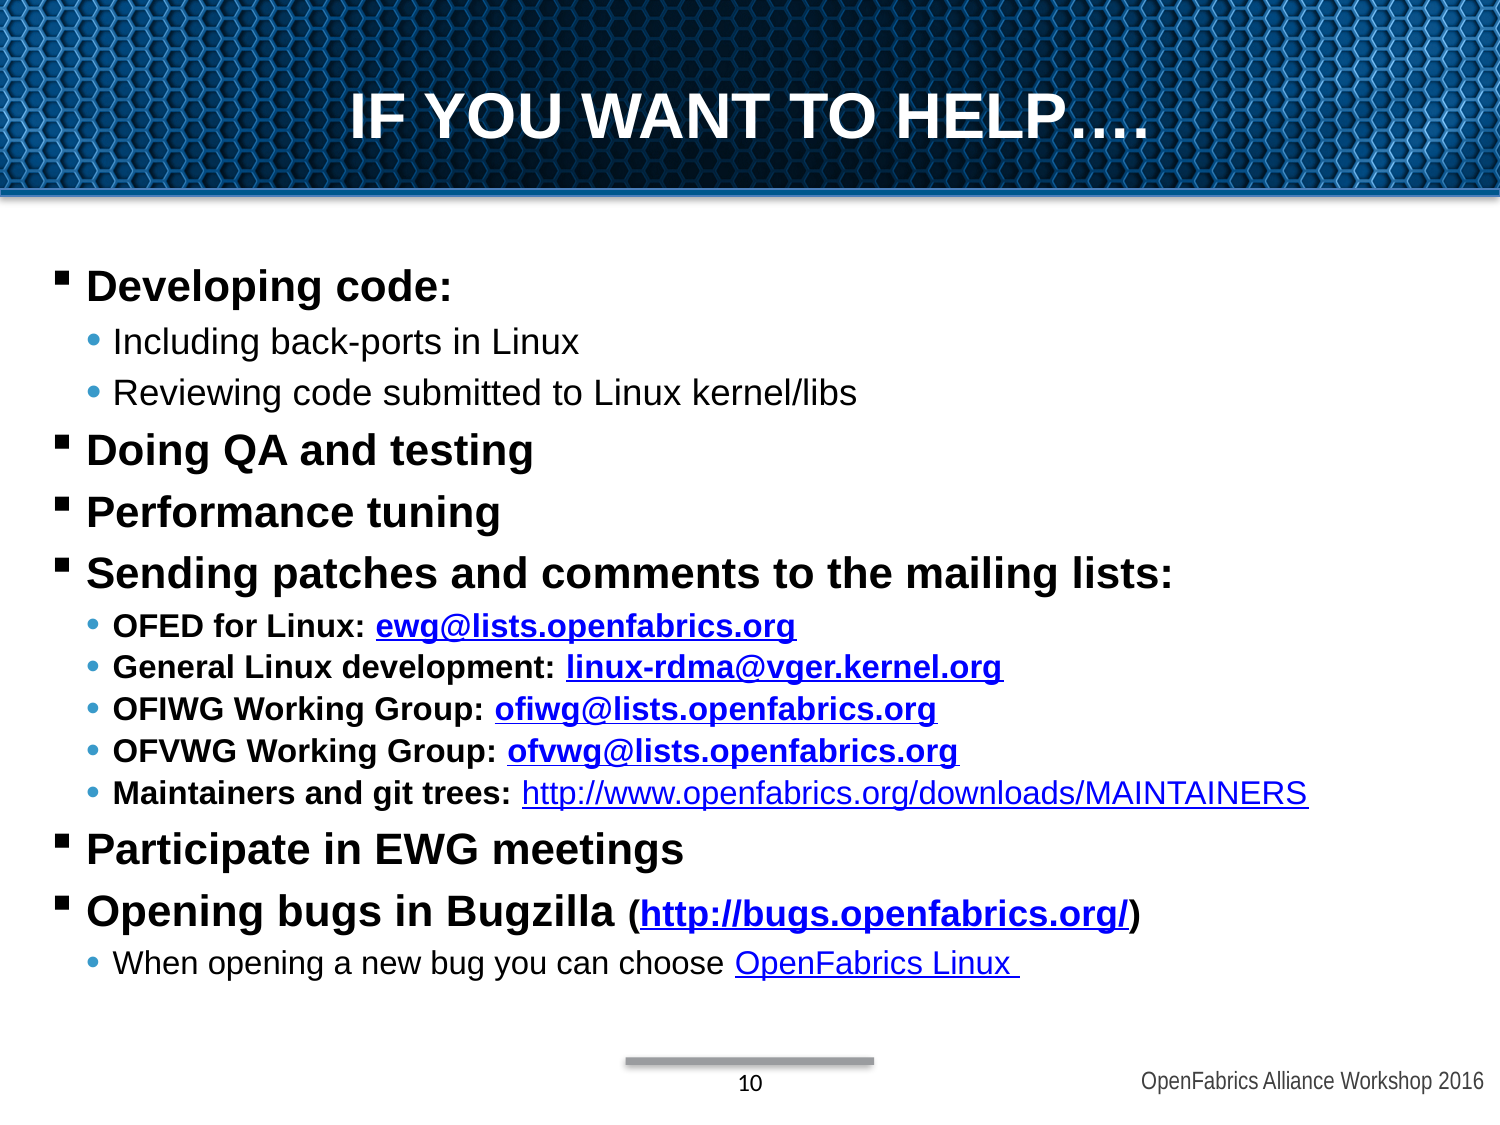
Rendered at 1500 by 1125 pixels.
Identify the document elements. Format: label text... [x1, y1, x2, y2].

text_box Developing code: Including back-ports in Linux Reviewing code submitted to Linux kernel/libs Doing QA and testing Performance tuning Sending patches and comments to the mailing lists: OFED for Linux: ewg@lists.openfabrics.org General Linux development: linux-rdma@vger.kernel.org OFIWG Working Group: ofiwg@lists.openfabrics.org OFVWG Working Group: ofvwg@lists.openfabrics.org Maintainers and git trees: http://www.openfabrics.org/downloads/MAINTAINERS Participate in EWG meetings Opening bugs in Bugzilla (http://bugs.openfabrics.org/) When opening a new bug you can choose OpenFabrics Linux [36, 249, 1474, 993]
picture [0, 0, 1500, 188]
slide_number 10 [575, 1051, 925, 1112]
picture [0, 197, 1500, 1125]
title If You Want to Help…. [37, 24, 1463, 200]
